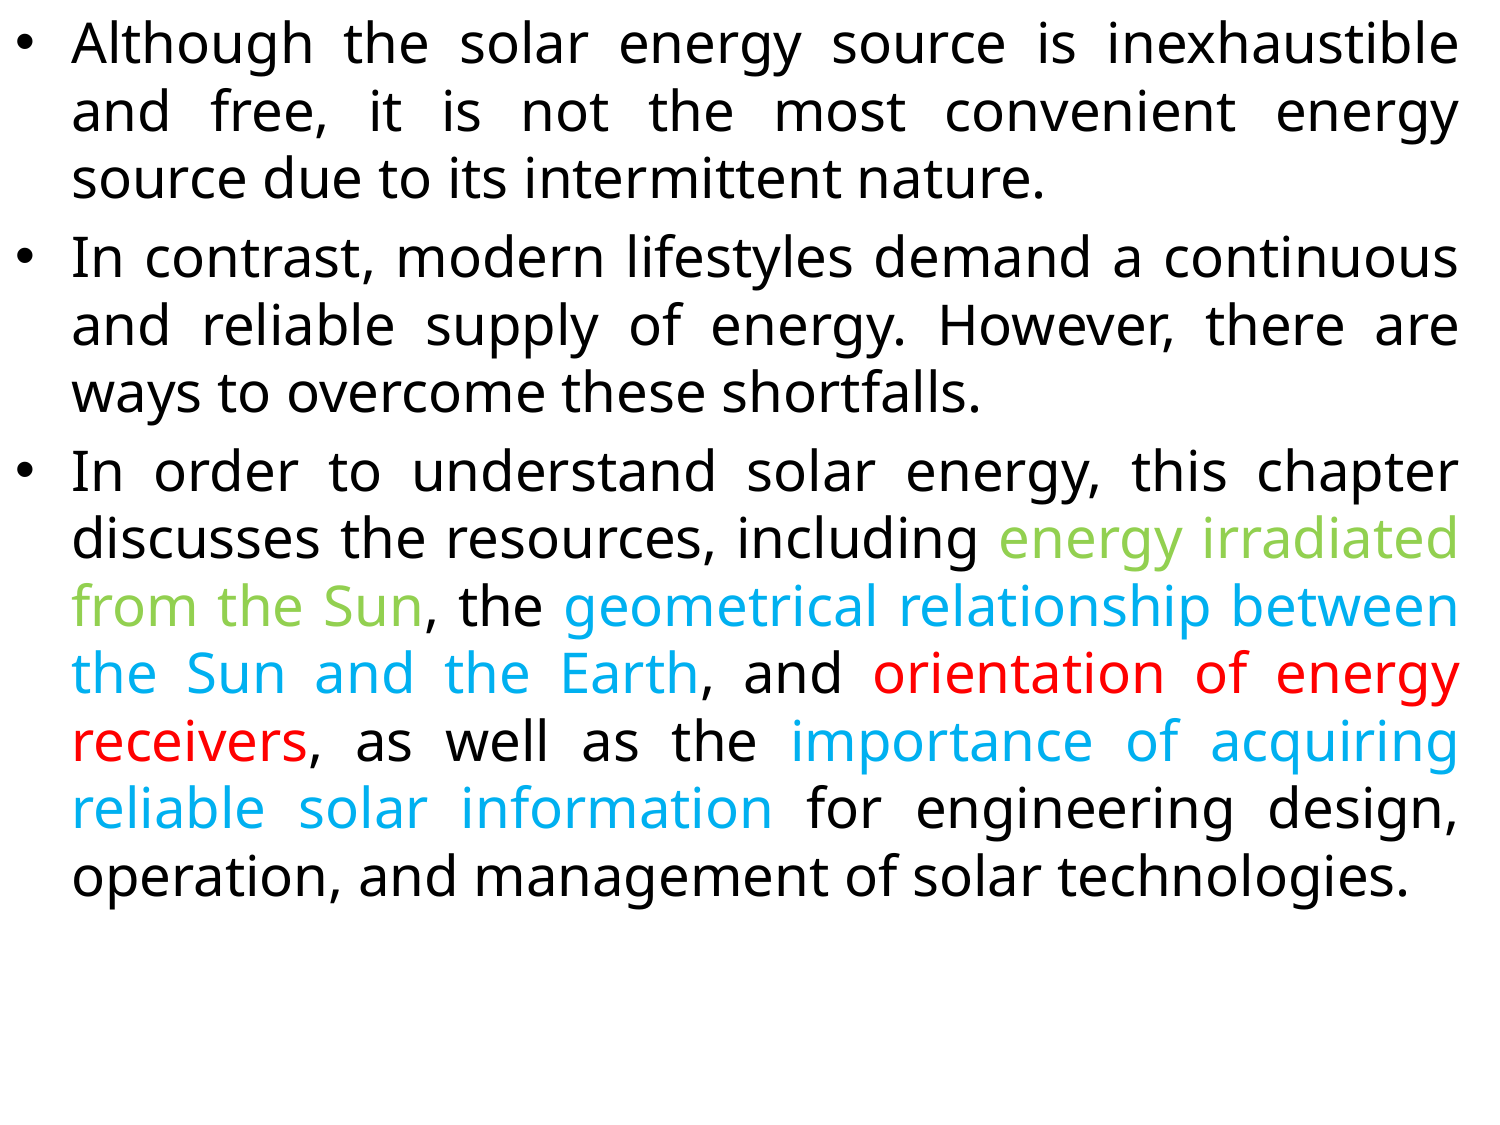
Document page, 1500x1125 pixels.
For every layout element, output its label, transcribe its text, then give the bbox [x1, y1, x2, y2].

list Although the solar energy source is inexhaustible and free, it is not the most convenient energy source due to its intermittent nature. In contrast, modern lifestyles demand a continuous and reliable supply of energy. However, there are ways to overcome these shortfalls. In order to understand solar energy, this chapter discusses the resources, including energy irradiated from the Sun, the geometrical relationship between the Sun and the Earth, and orientation of energy receivers, as well as the importance of acquiring reliable solar information for engineering design, operation, and management of solar technologies. [0, 0, 1475, 1100]
